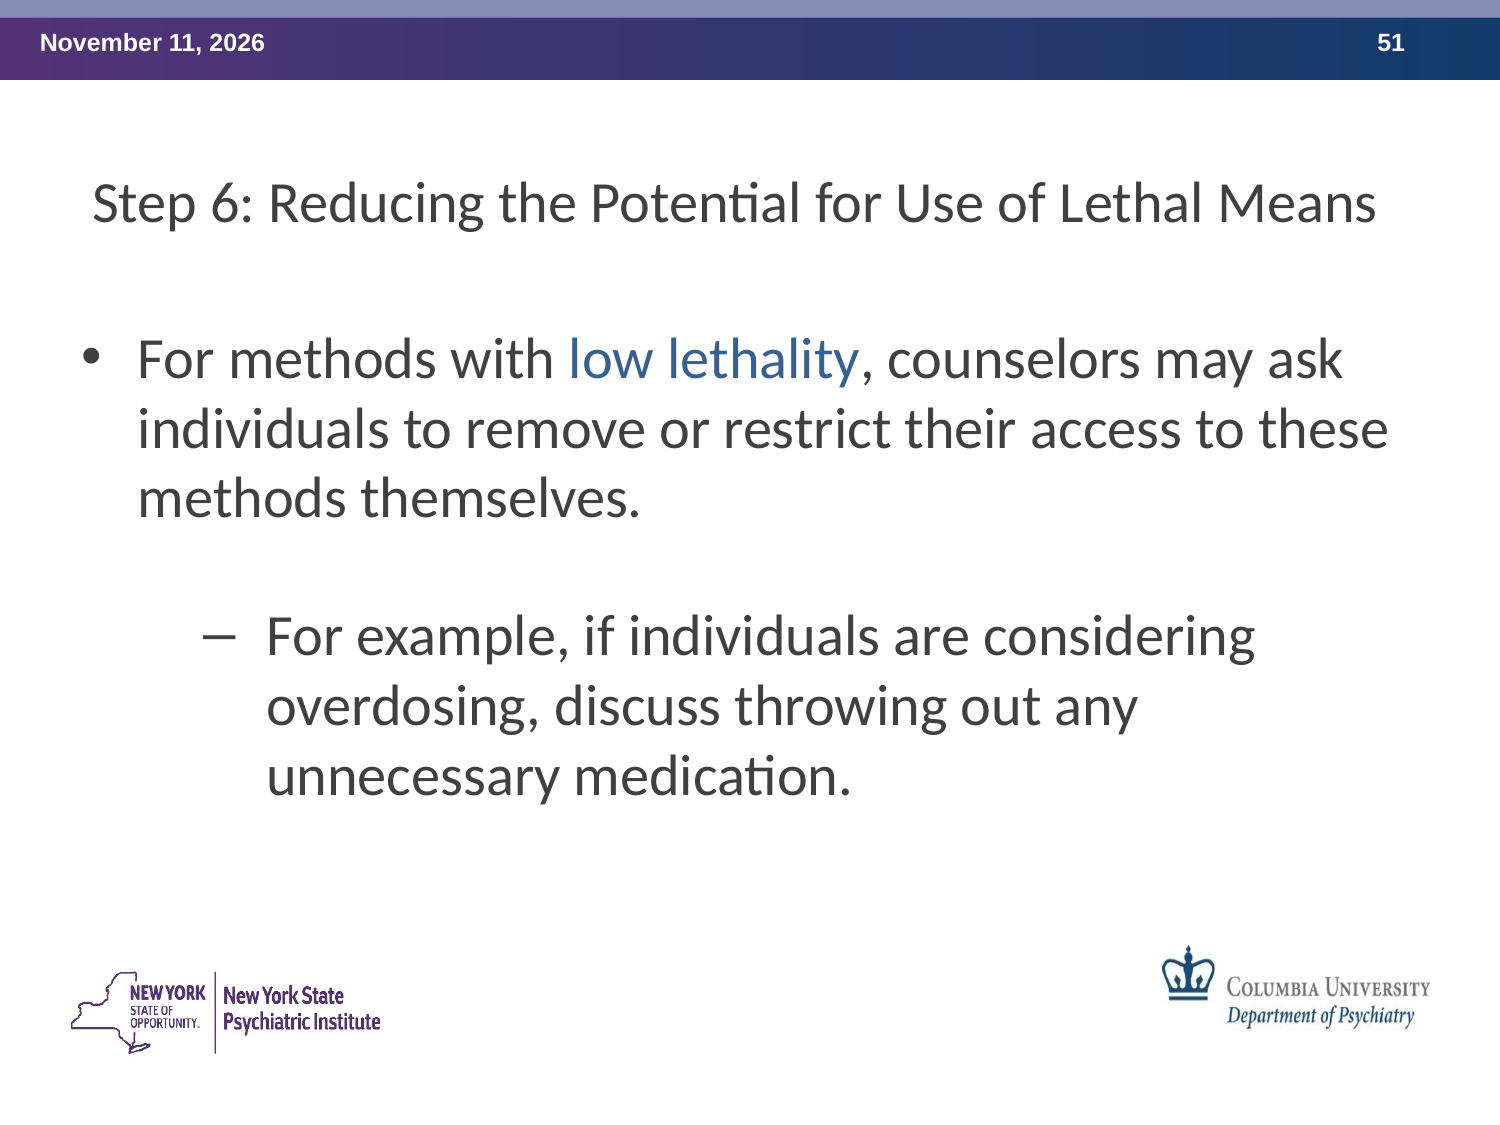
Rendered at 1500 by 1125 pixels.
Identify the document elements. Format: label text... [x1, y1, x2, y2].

picture [62, 962, 388, 1063]
picture [1162, 945, 1430, 1031]
title Step 6: Reducing the Potential for Use of Lethal Means [66, 129, 1417, 270]
list For methods with low lethality, counselors may ask individuals to remove or restrict their access to these methods themselves. For example, if individuals are considering overdosing, discuss throwing out any unnecessary medication. [66, 312, 1417, 930]
